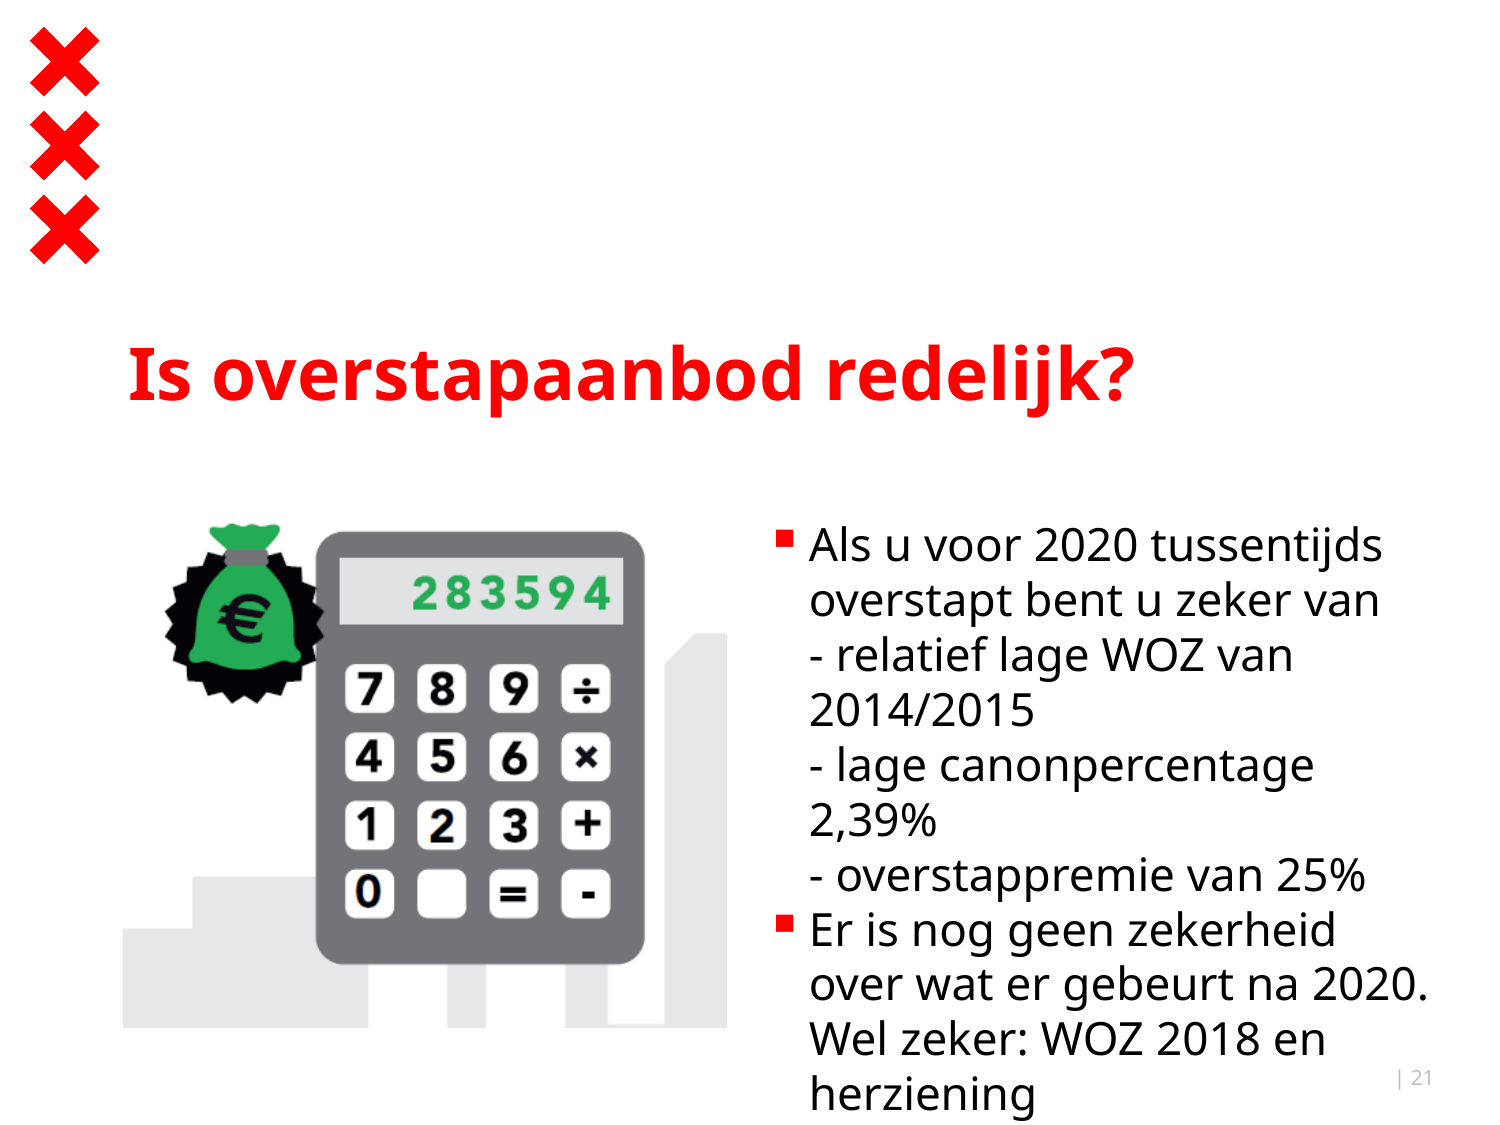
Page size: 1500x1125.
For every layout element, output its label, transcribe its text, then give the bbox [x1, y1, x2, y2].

picture [123, 479, 727, 1029]
slide_number | 21 [1393, 1064, 1442, 1094]
title Is overstapaanbod redelijk? [128, 327, 1443, 516]
list Als u voor 2020 tussentijds overstapt bent u zeker van - relatief lage WOZ van 2014/2015 - lage canonpercentage 2,39% - overstappremie van 25% Er is nog geen zekerheid over wat er gebeurt na 2020. Wel zeker: WOZ 2018 en herziening canonpercentage. [773, 515, 1436, 1057]
